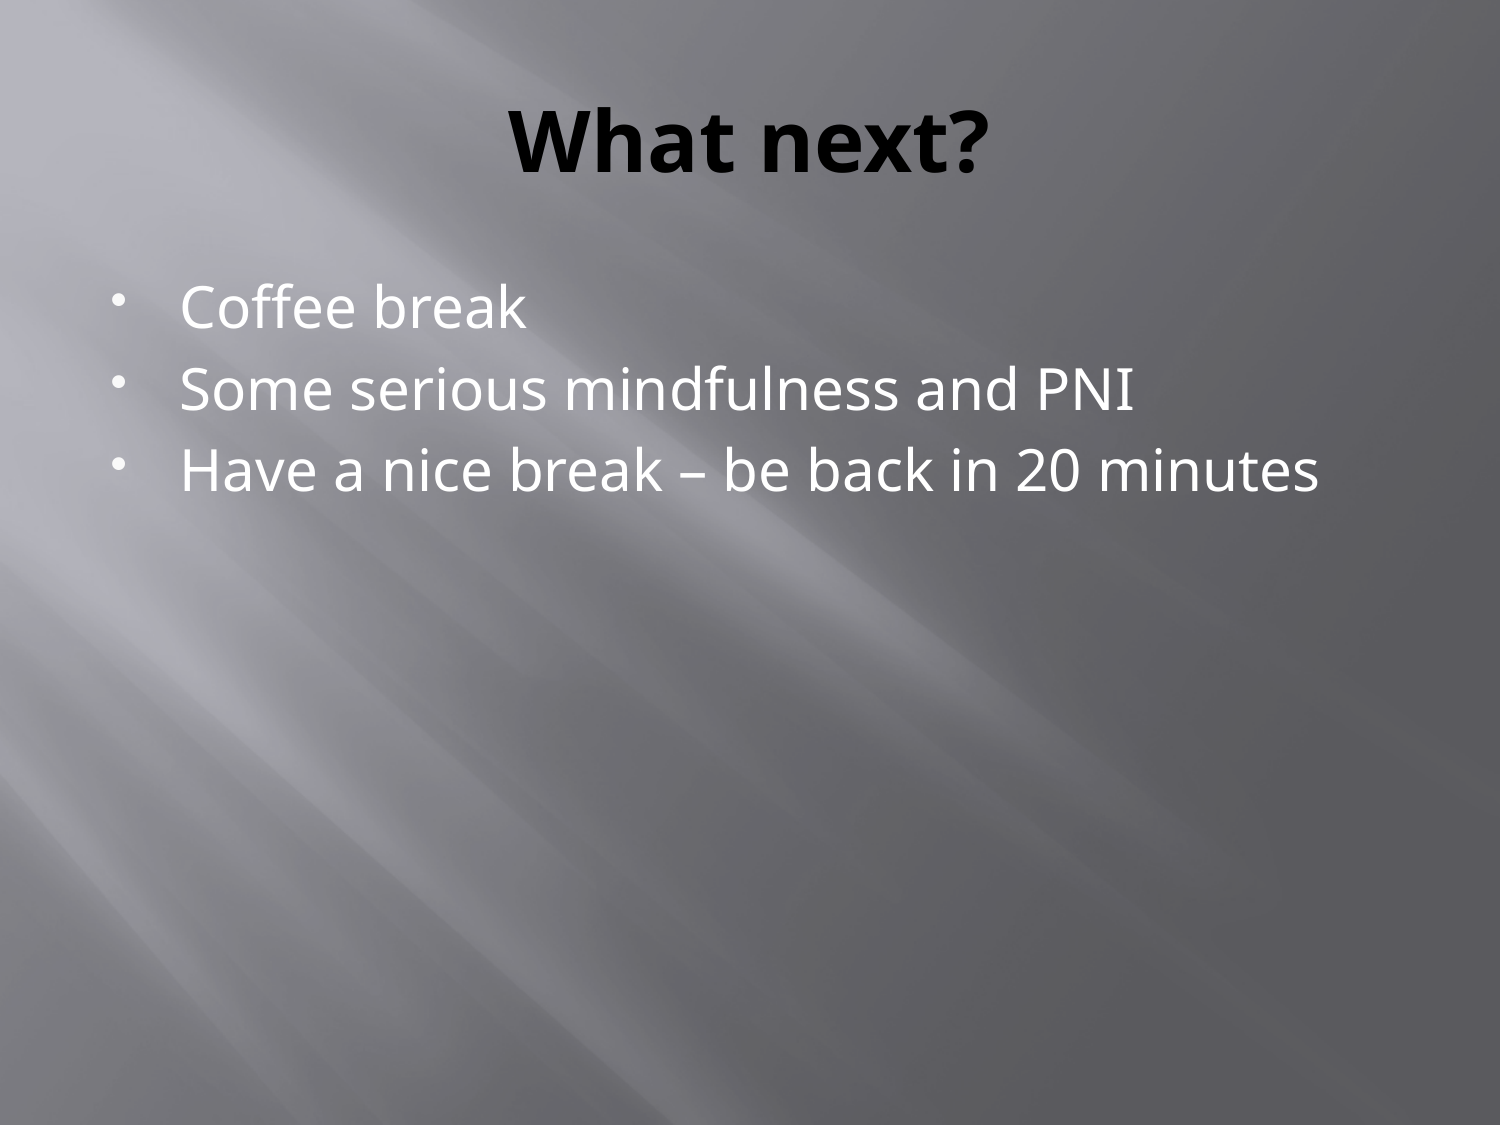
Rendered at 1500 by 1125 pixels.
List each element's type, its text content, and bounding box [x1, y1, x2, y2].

title What next? [75, 45, 1425, 233]
list Coffee break Some serious mindfulness and PNI Have a nice break – be back in 20 minutes [75, 262, 1425, 1035]
